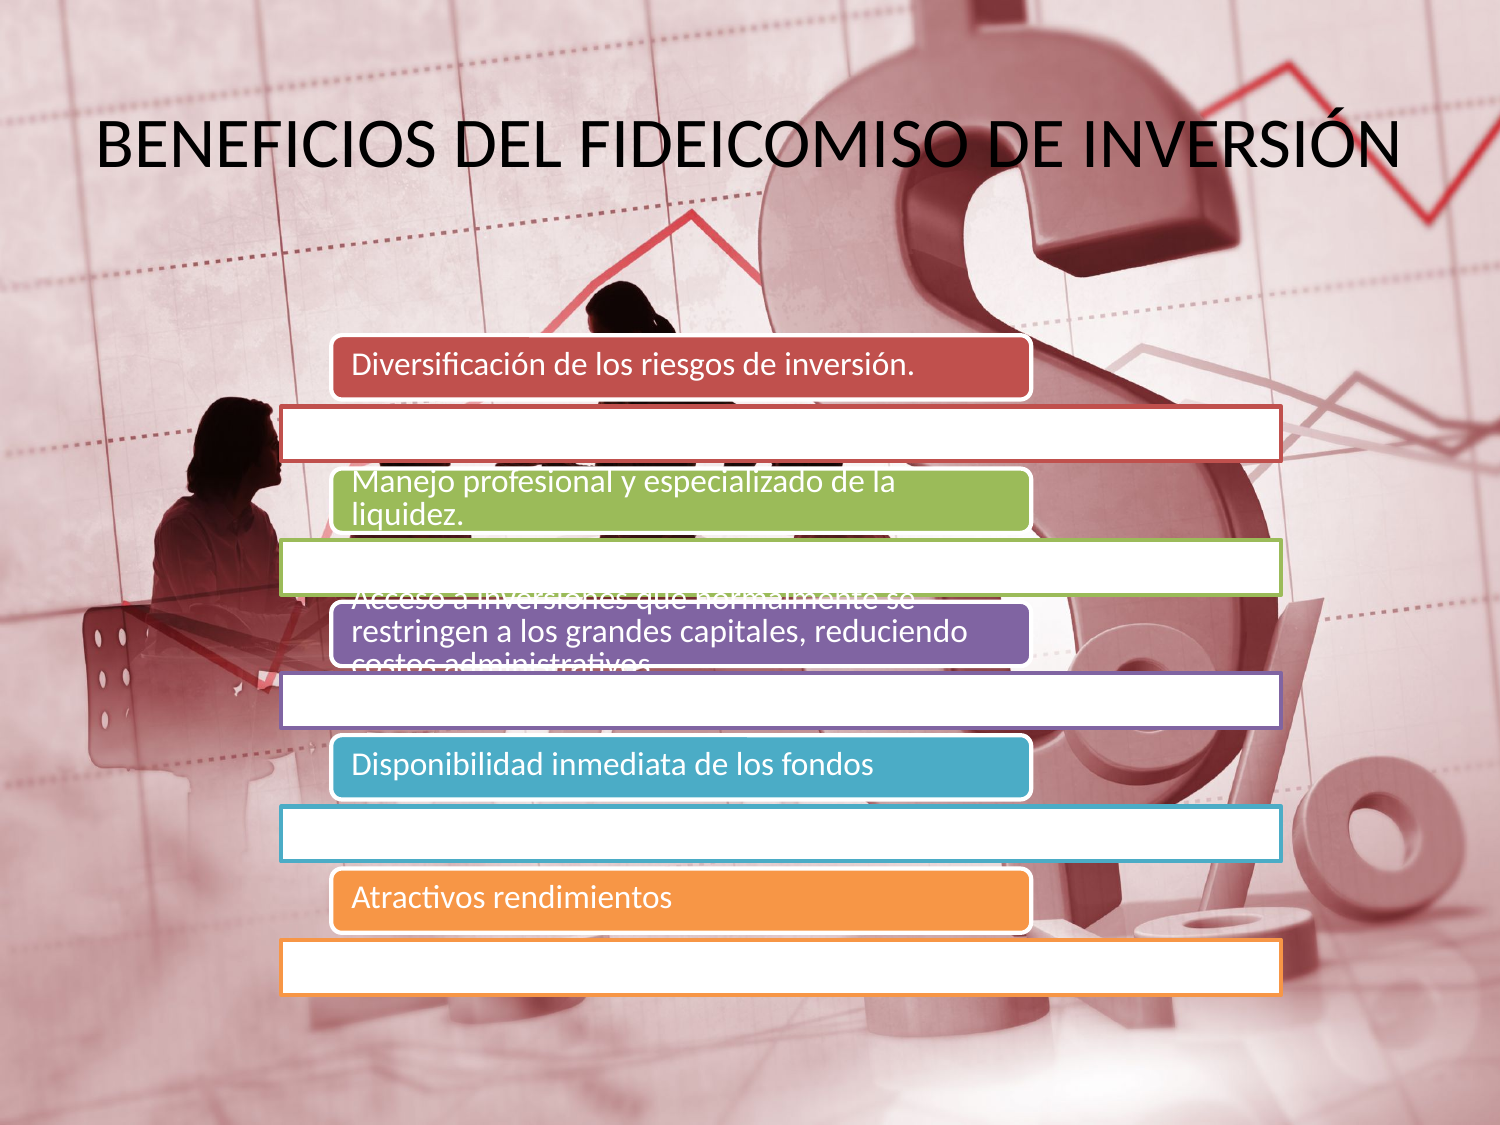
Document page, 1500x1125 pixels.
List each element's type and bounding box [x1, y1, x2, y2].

text_box [280, 327, 1282, 995]
picture [0, 0, 1500, 1125]
